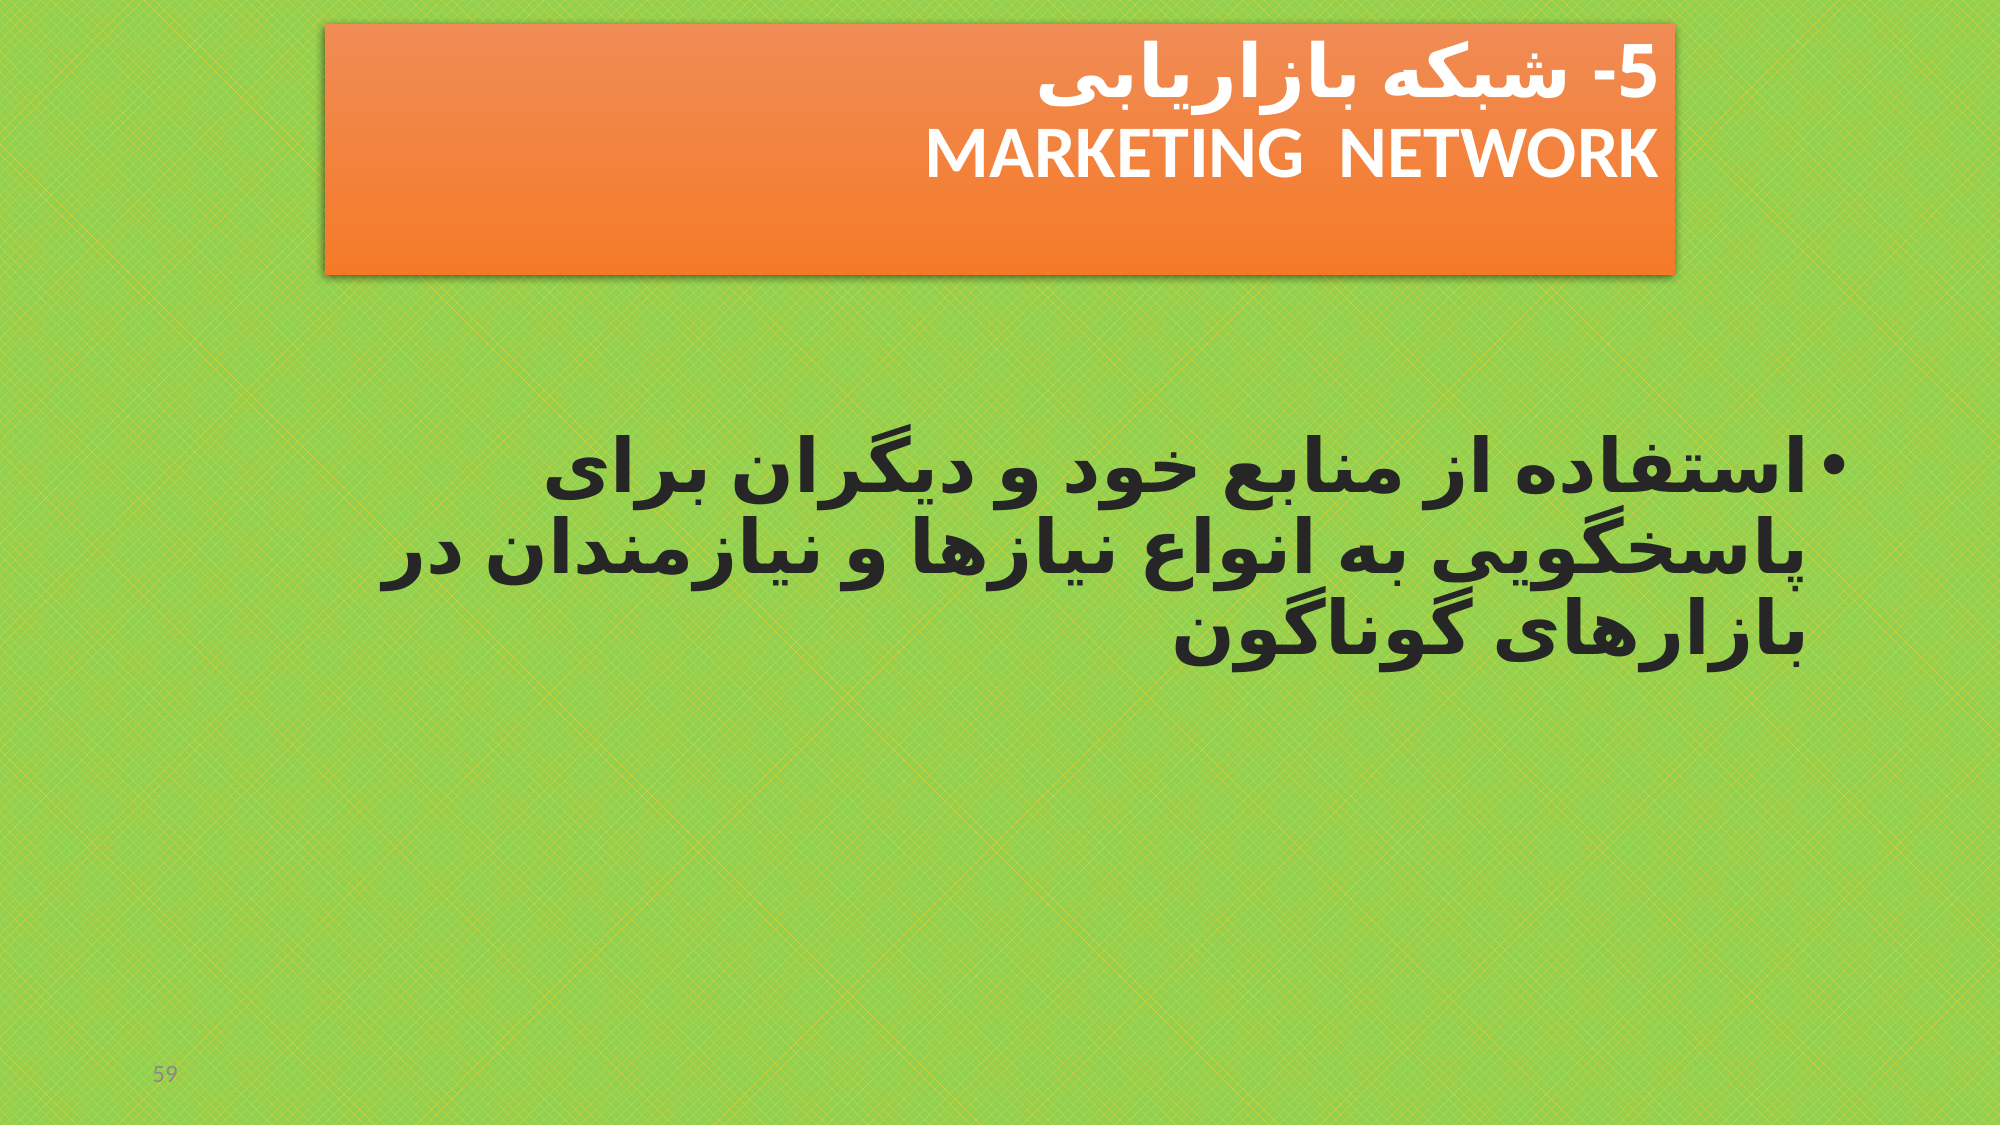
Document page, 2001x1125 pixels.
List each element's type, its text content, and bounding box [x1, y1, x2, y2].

list استفاده از منابع خود و دیگران برای پاسخگویی به انواع نیازها و نیازمندان در بازارهای گوناگون [137, 299, 1863, 1014]
slide_number 59 [137, 1042, 588, 1103]
title 5- شبکه بازاریابی MARKETING NETWORK [324, 24, 1675, 275]
